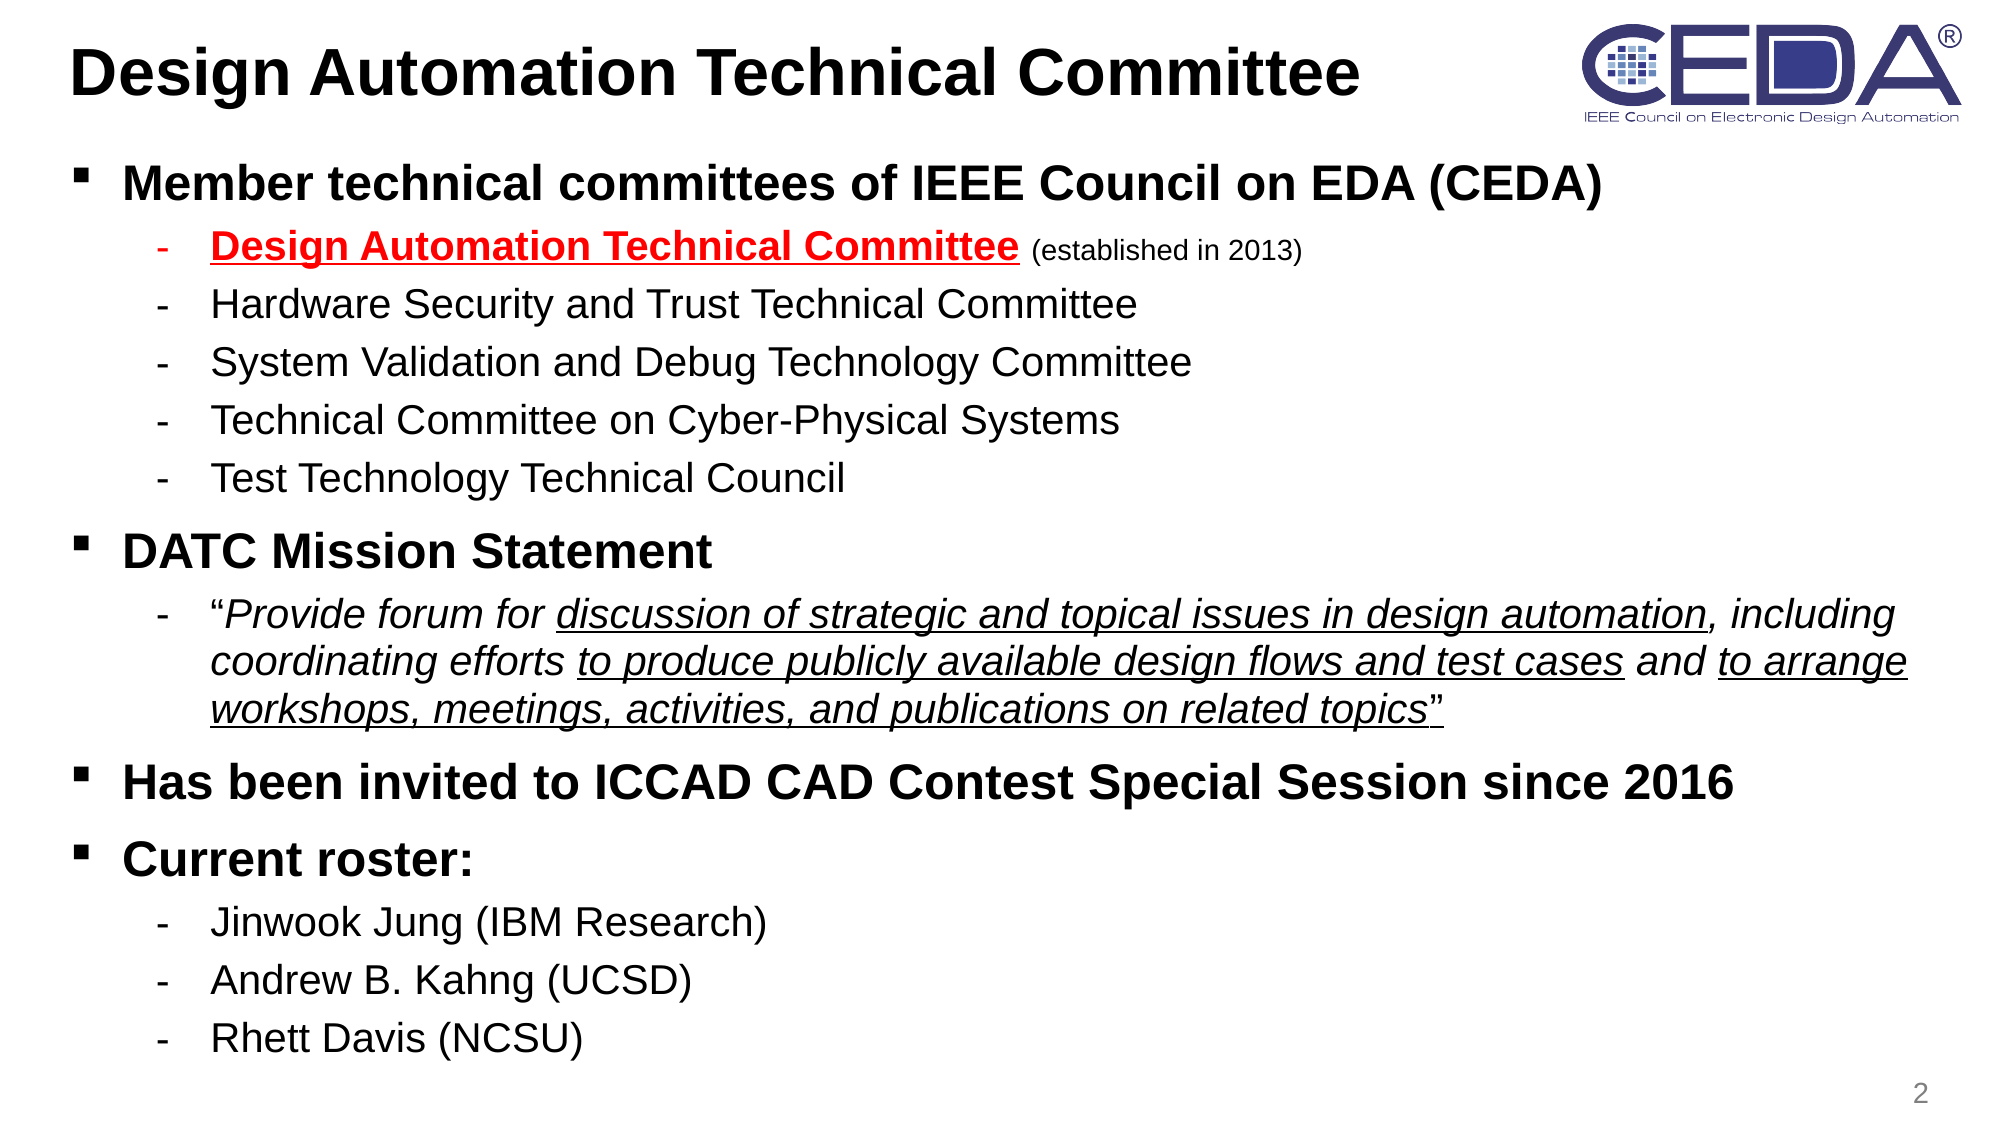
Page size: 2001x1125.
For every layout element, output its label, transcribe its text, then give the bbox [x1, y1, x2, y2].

list Member technical committees of IEEE Council on EDA (CEDA) Design Automation Technical Committee (established in 2013) Hardware Security and Trust Technical Committee System Validation and Debug Technology Committee Technical Committee on Cyber-Physical Systems Test Technology Technical Council DATC Mission Statement “Provide forum for discussion of strategic and topical issues in design automation, including coordinating efforts to produce publicly available design flows and test cases and to arrange workshops, meetings, activities, and publications on related topics” Has been invited to ICCAD CAD Contest Special Session since 2016 Current roster: Jinwook Jung (IBM Research) Andrew B. Kahng (UCSD) Rhett Davis (NCSU) [55, 147, 2000, 1125]
title Design Automation Technical Committee [55, 0, 2000, 147]
picture [1582, 24, 1962, 124]
